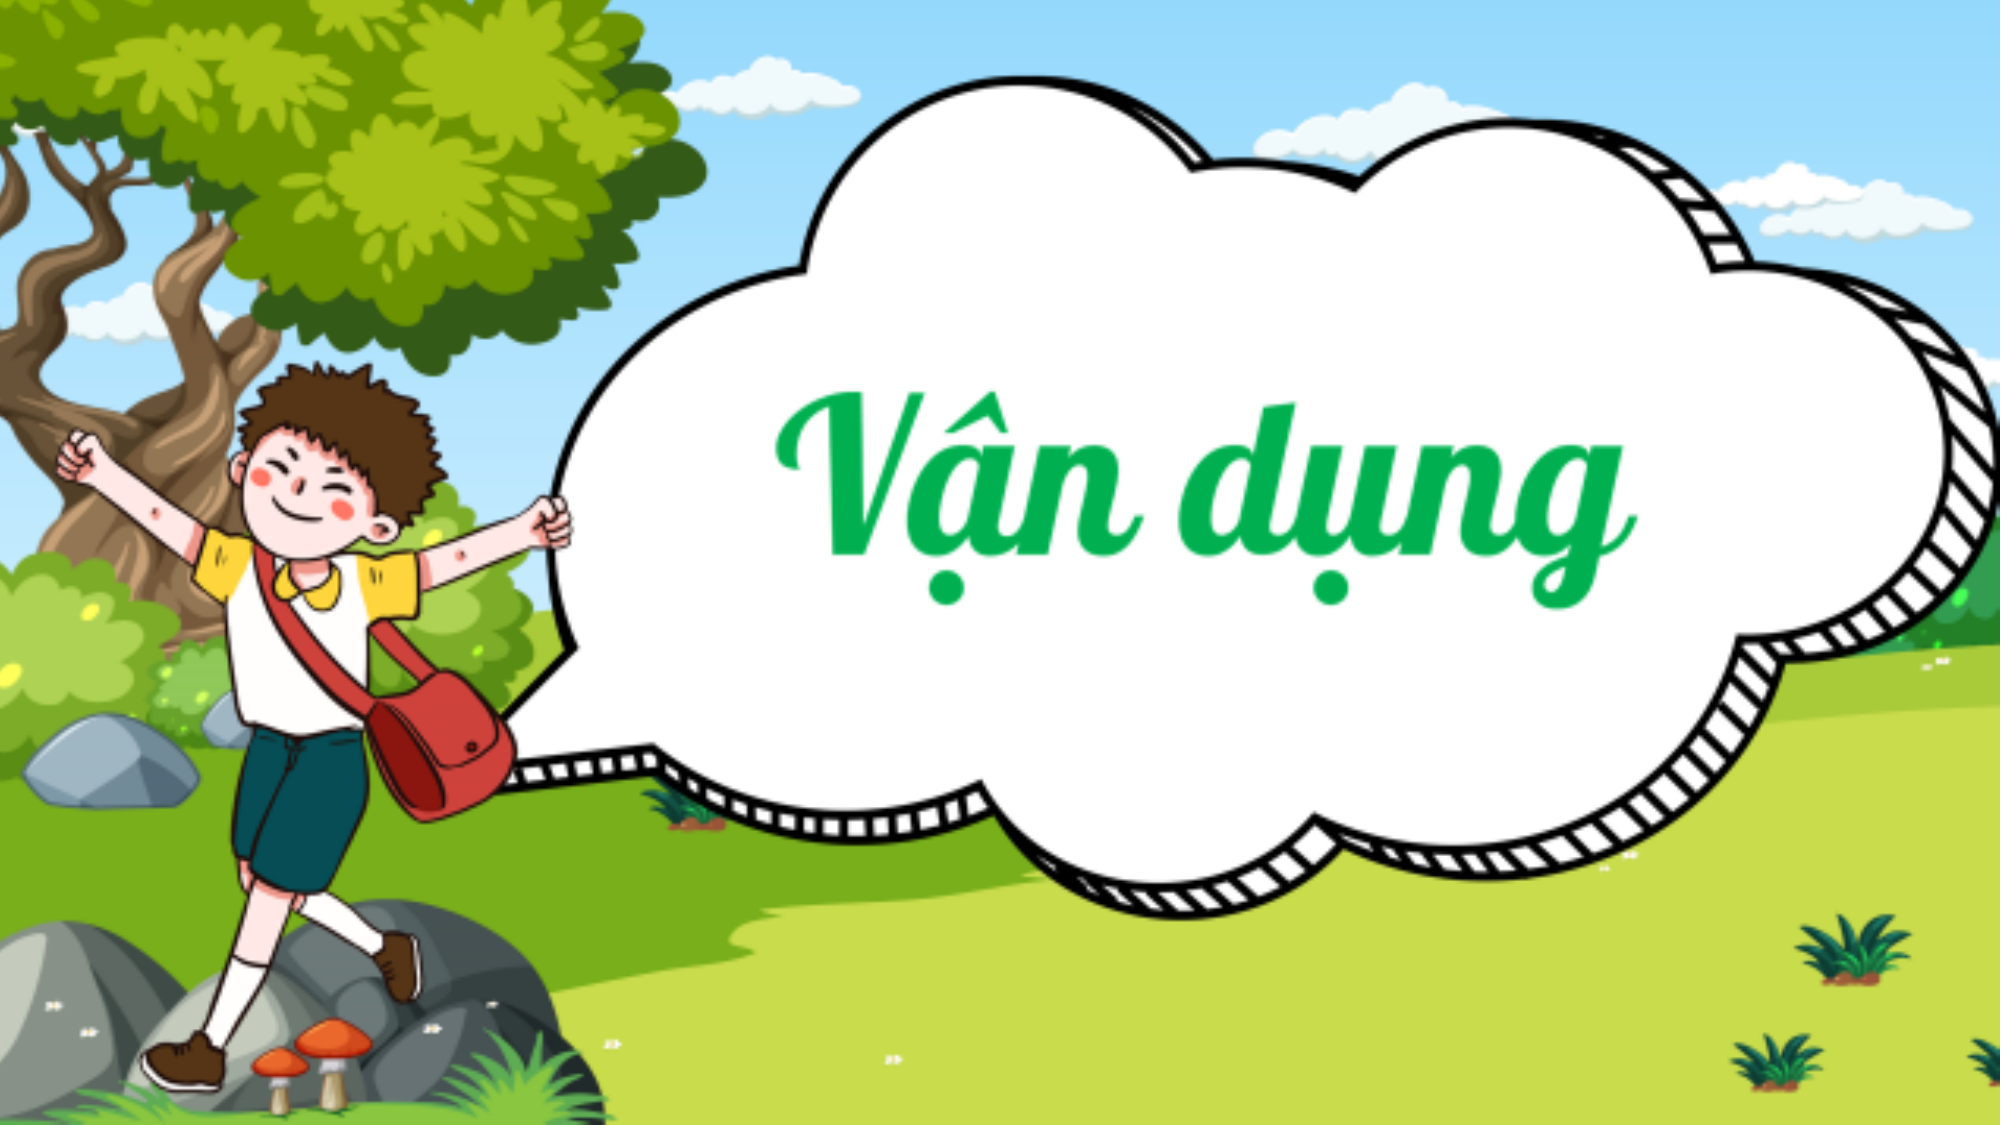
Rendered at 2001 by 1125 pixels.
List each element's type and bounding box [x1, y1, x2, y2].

list [0, 0, 2000, 1125]
